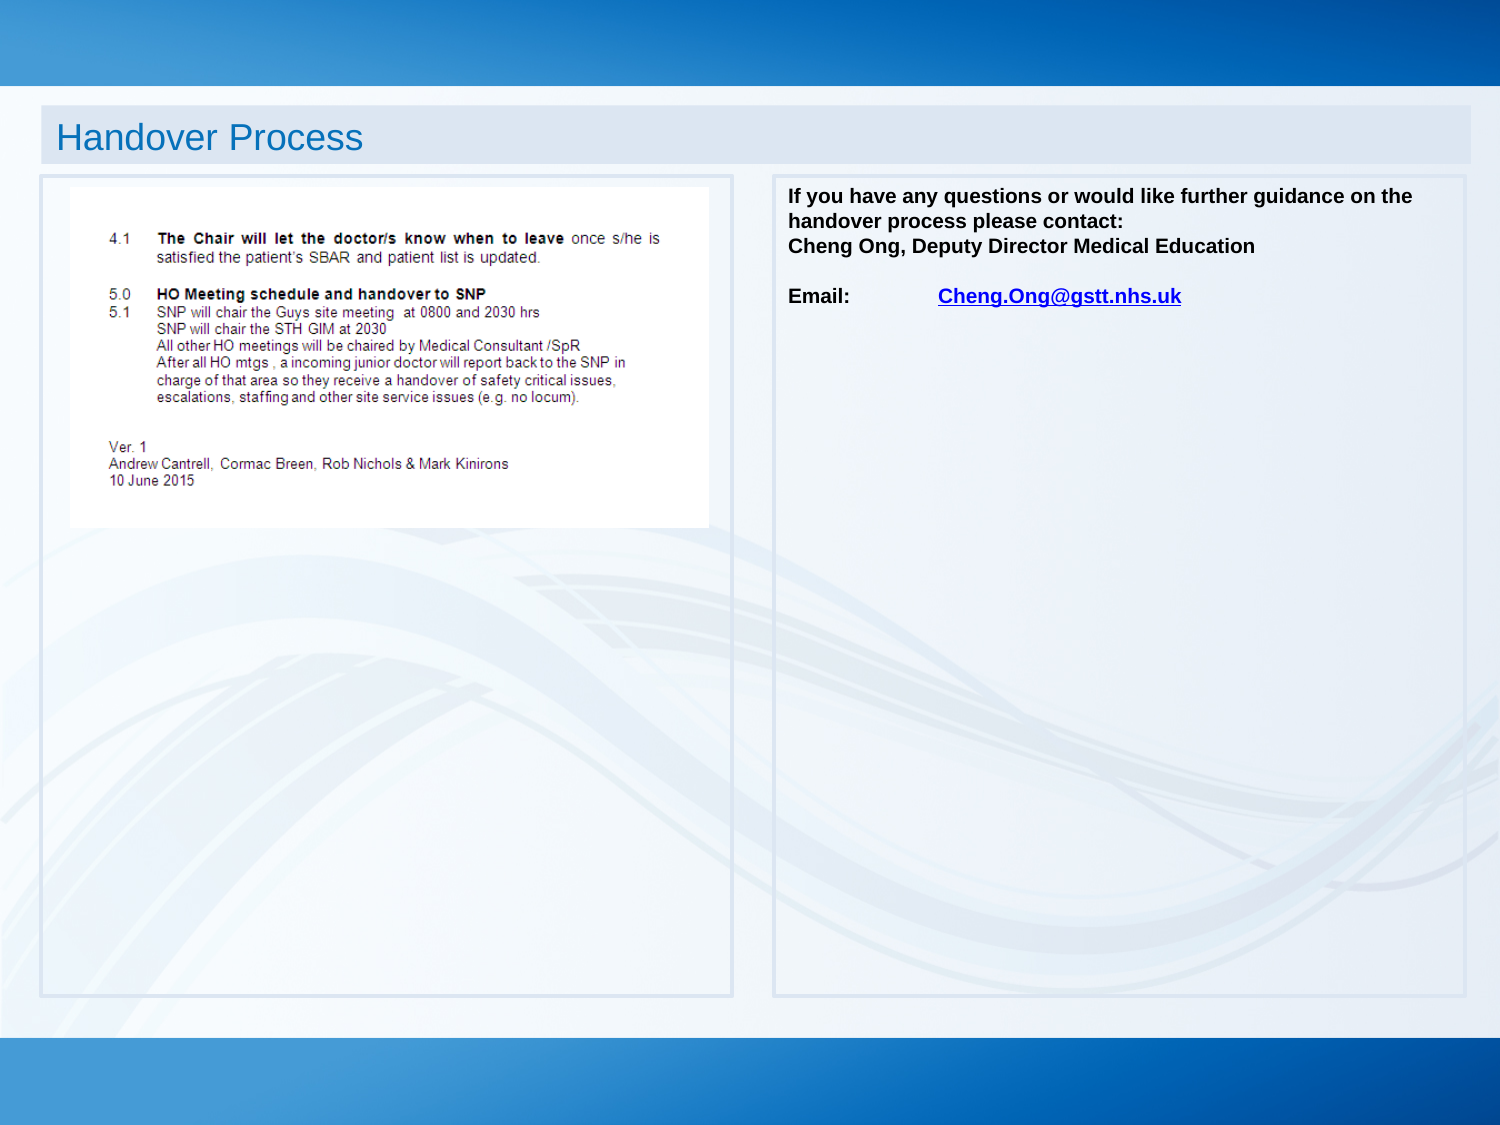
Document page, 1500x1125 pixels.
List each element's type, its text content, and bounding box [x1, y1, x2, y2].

text_box [39, 174, 734, 998]
text_box If you have any questions or would like further guidance on the handover process please contact: Cheng Ong, Deputy Director Medical Education Email: Cheng.Ong@gstt.nhs.uk [773, 175, 1454, 316]
picture [0, 0, 1500, 1125]
text_box Handover Process [41, 105, 1471, 164]
text_box [772, 174, 1467, 998]
